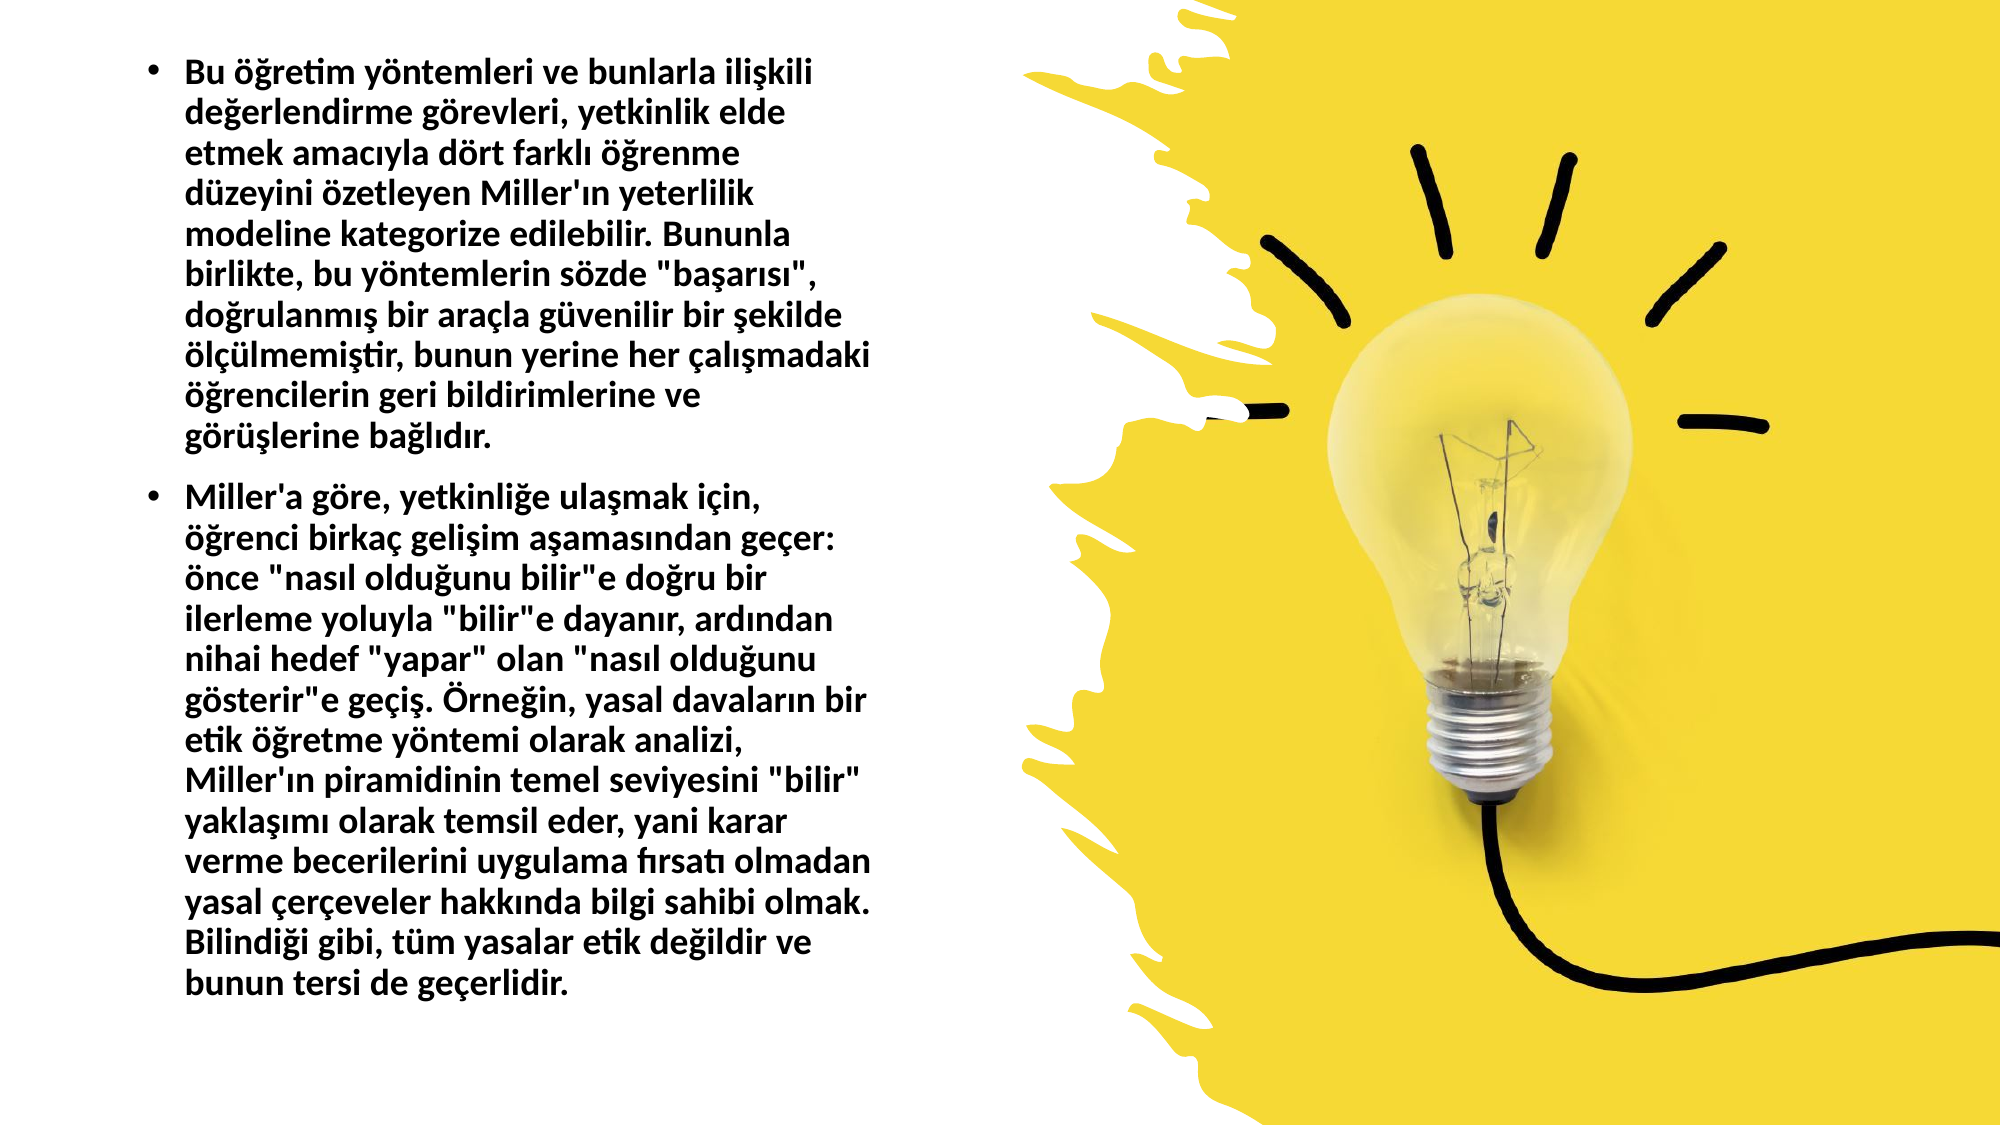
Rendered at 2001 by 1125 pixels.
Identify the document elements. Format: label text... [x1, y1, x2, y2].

text_box [0, 0, 1021, 1125]
list Bu öğretim yöntemleri ve bunlarla ilişkili değerlendirme görevleri, yetkinlik elde etmek amacıyla dört farklı öğrenme düzeyini özetleyen Miller'ın yeterlilik modeline kategorize edilebilir. Bununla birlikte, bu yöntemlerin sözde "başarısı", doğrulanmış bir araçla güvenilir bir şekilde ölçülmemiştir, bunun yerine her çalışmadaki öğrencilerin geri bildirimlerine ve görüşlerine bağlıdır. Miller'a göre, yetkinliğe ulaşmak için, öğrenci birkaç gelişim aşamasından geçer: önce "nasıl olduğunu bilir"e doğru bir ilerleme yoluyla "bilir"e dayanır, ardından nihai hedef "yapar" olan "nasıl olduğunu gösterir"e geçiş. Örneğin, yasal davaların bir etik öğretme yöntemi olarak analizi, Miller'ın piramidinin temel seviyesini "bilir" yaklaşımı olarak temsil eder, yani karar verme becerilerini uygulama fırsatı olmadan yasal çerçeveler hakkında bilgi sahibi olmak. Bilindiği gibi, tüm yasalar etik değildir ve bunun tersi de geçerlidir. [131, 44, 890, 676]
picture [1021, 0, 2000, 1125]
